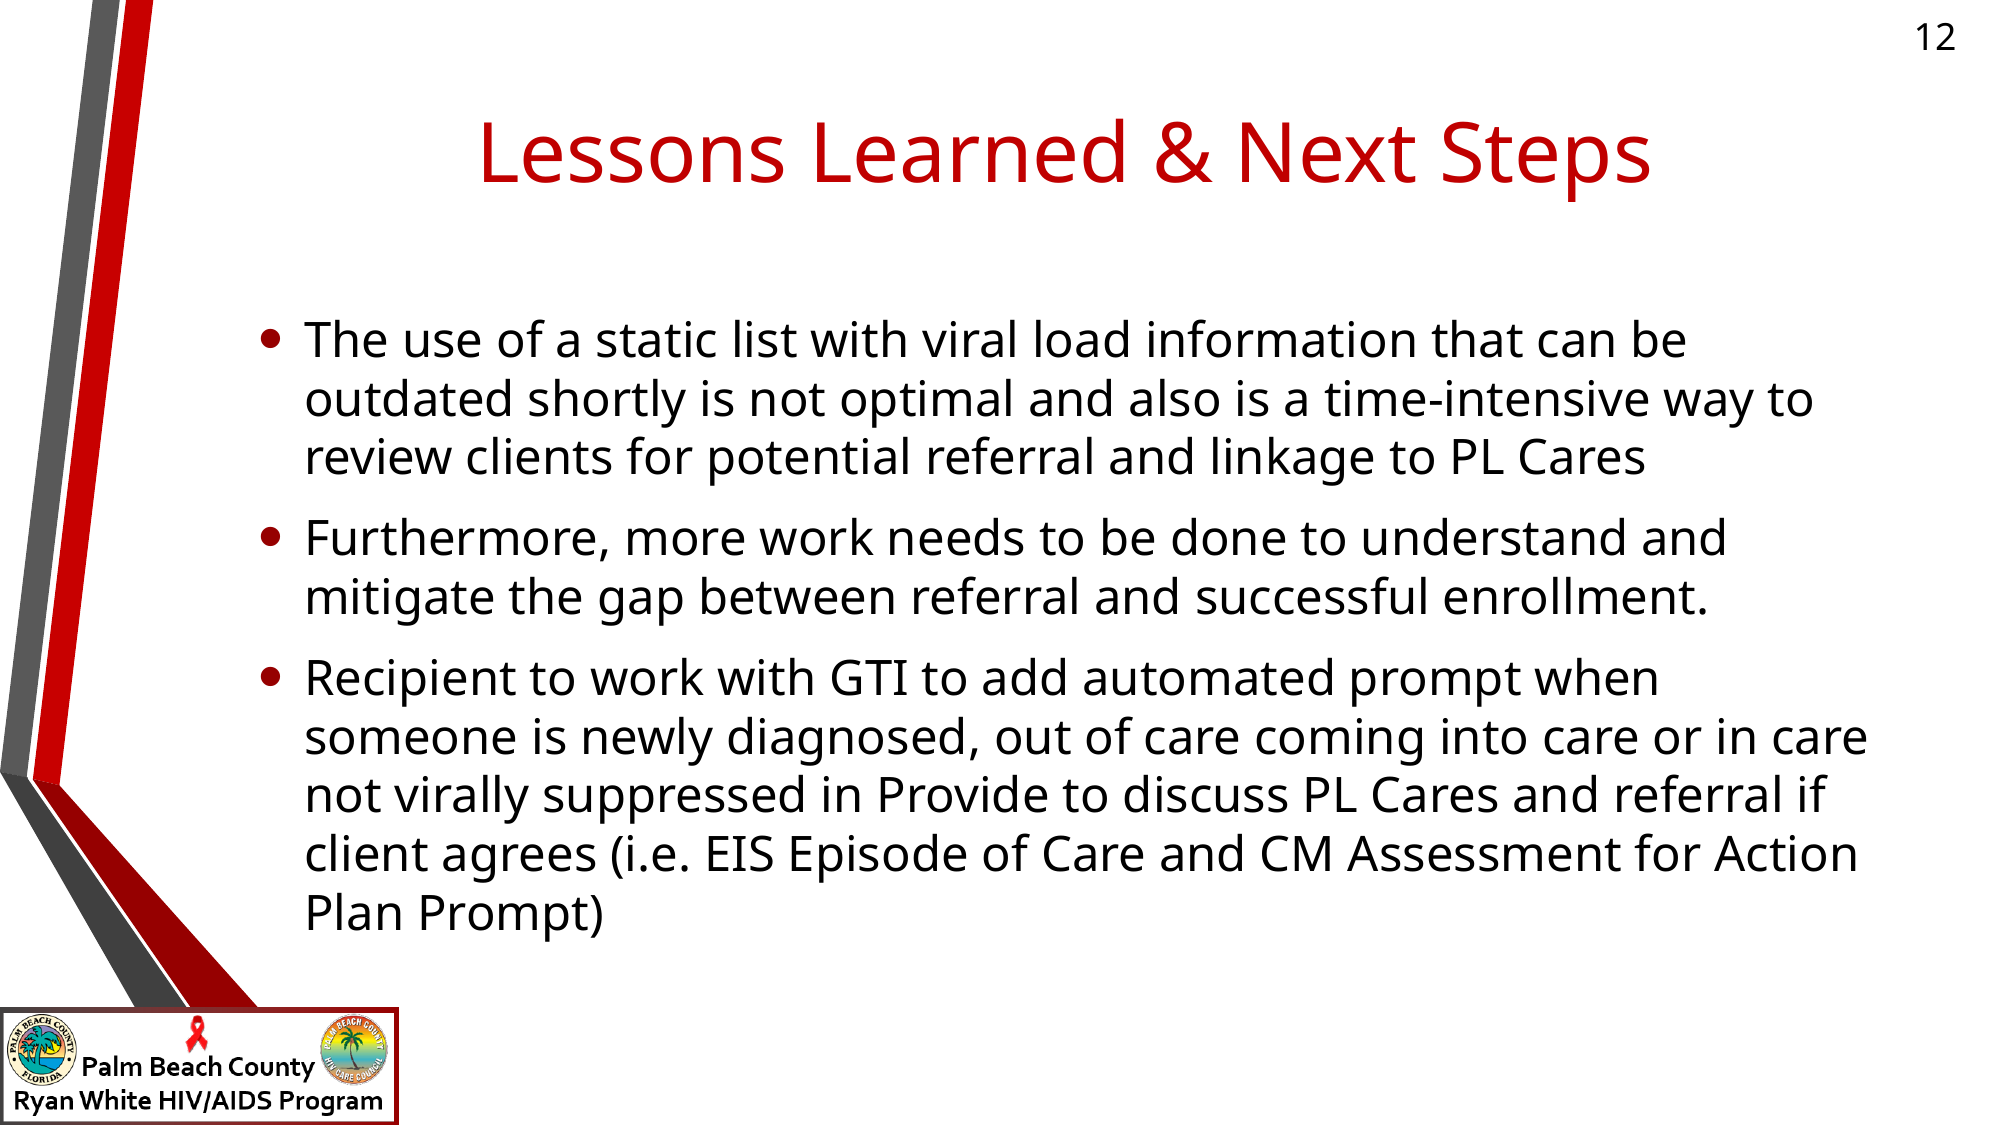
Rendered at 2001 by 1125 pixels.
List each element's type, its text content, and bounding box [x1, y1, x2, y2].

list The use of a static list with viral load information that can be outdated shortly is not optimal and also is a time-intensive way to review clients for potential referral and linkage to PL Cares Furthermore, more work needs to be done to understand and mitigate the gap between referral and successful enrollment. Recipient to work with GTI to add automated prompt when someone is newly diagnosed, out of care coming into care or in care not virally suppressed in Provide to discuss PL Cares and referral if client agrees (i.e. EIS Episode of Care and CM Assessment for Action Plan Prompt) [243, 300, 1887, 950]
picture [0, 1007, 406, 1125]
title Lessons Learned & Next Steps [243, 5, 1887, 293]
